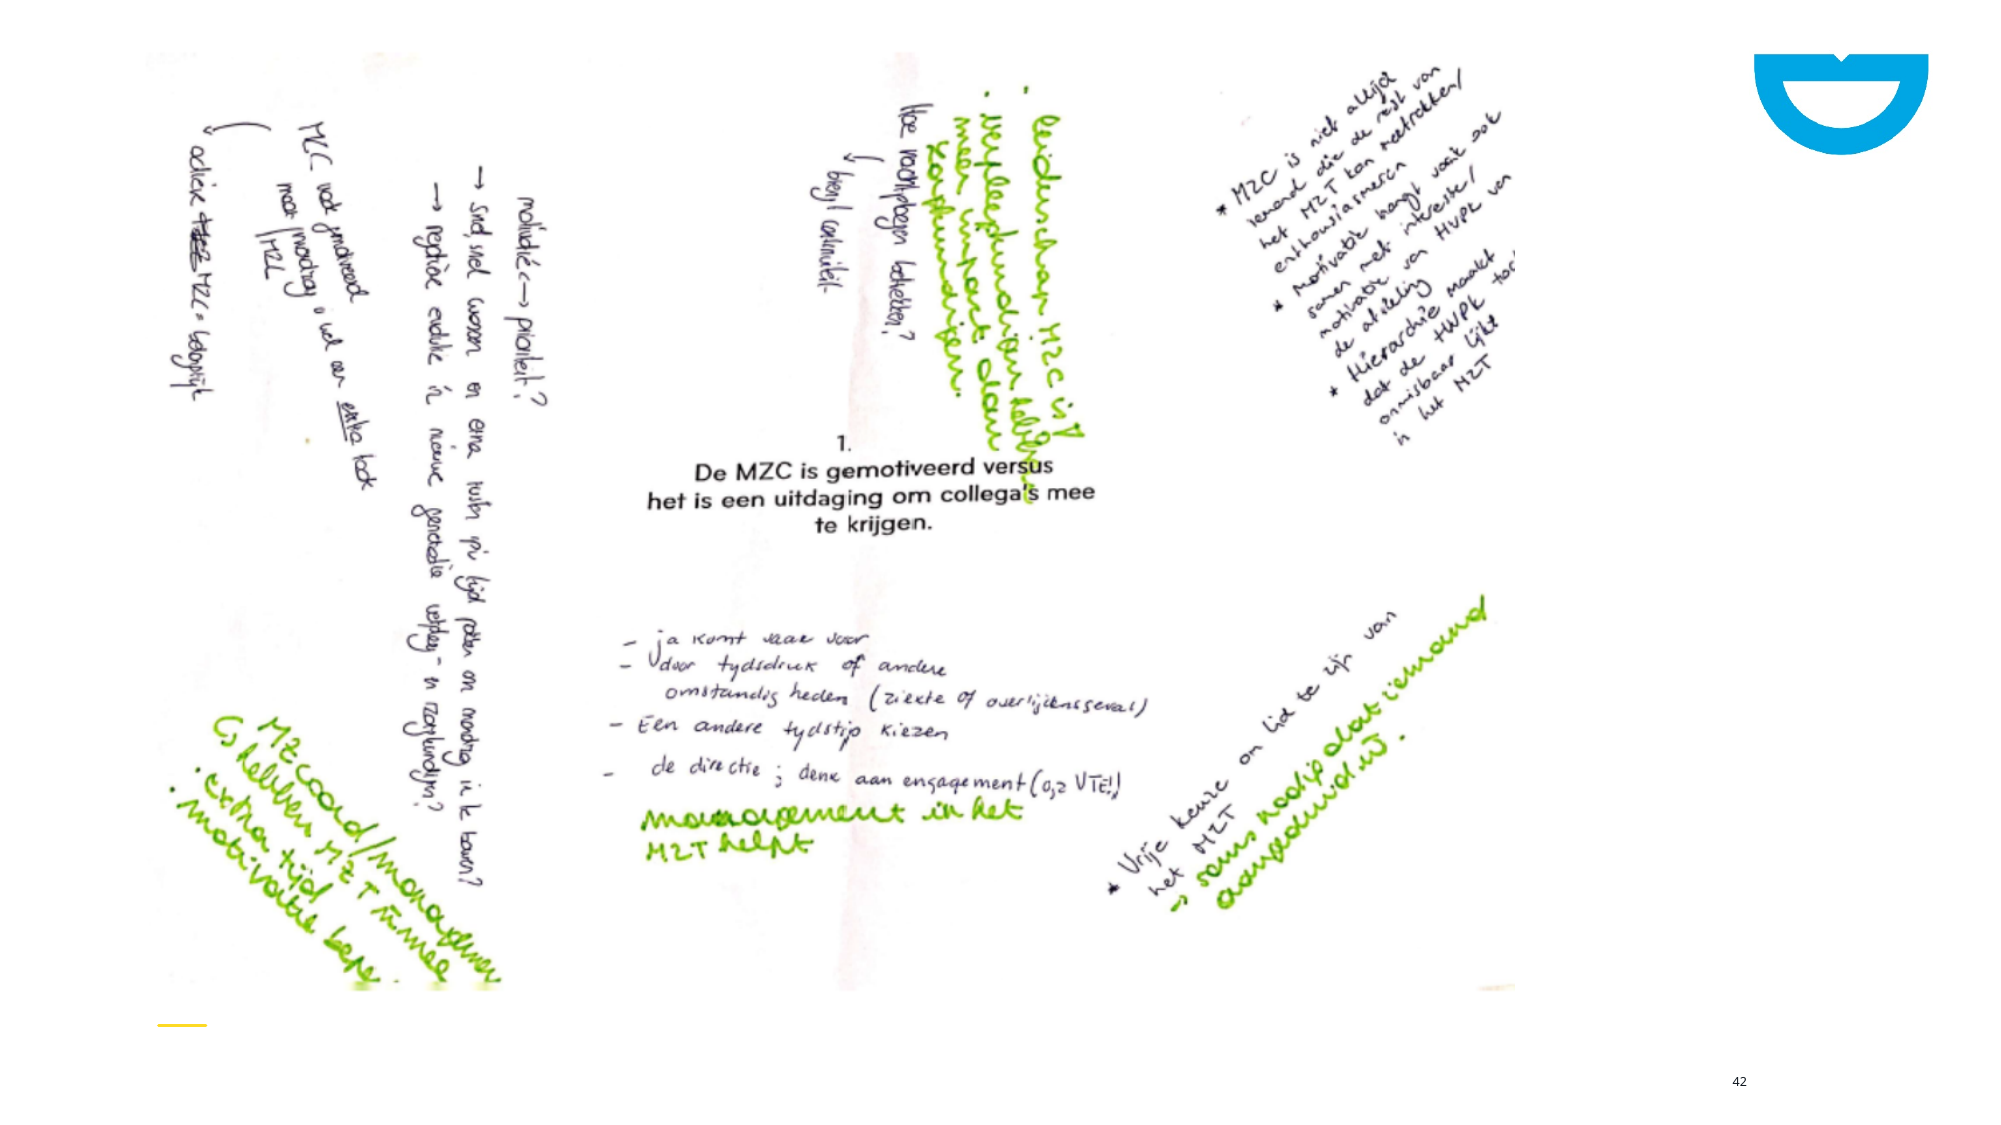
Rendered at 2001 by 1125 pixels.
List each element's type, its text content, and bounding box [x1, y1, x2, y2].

slide_number 42 [1327, 1052, 1762, 1112]
picture [1749, 50, 1933, 160]
picture [147, 0, 1515, 1125]
